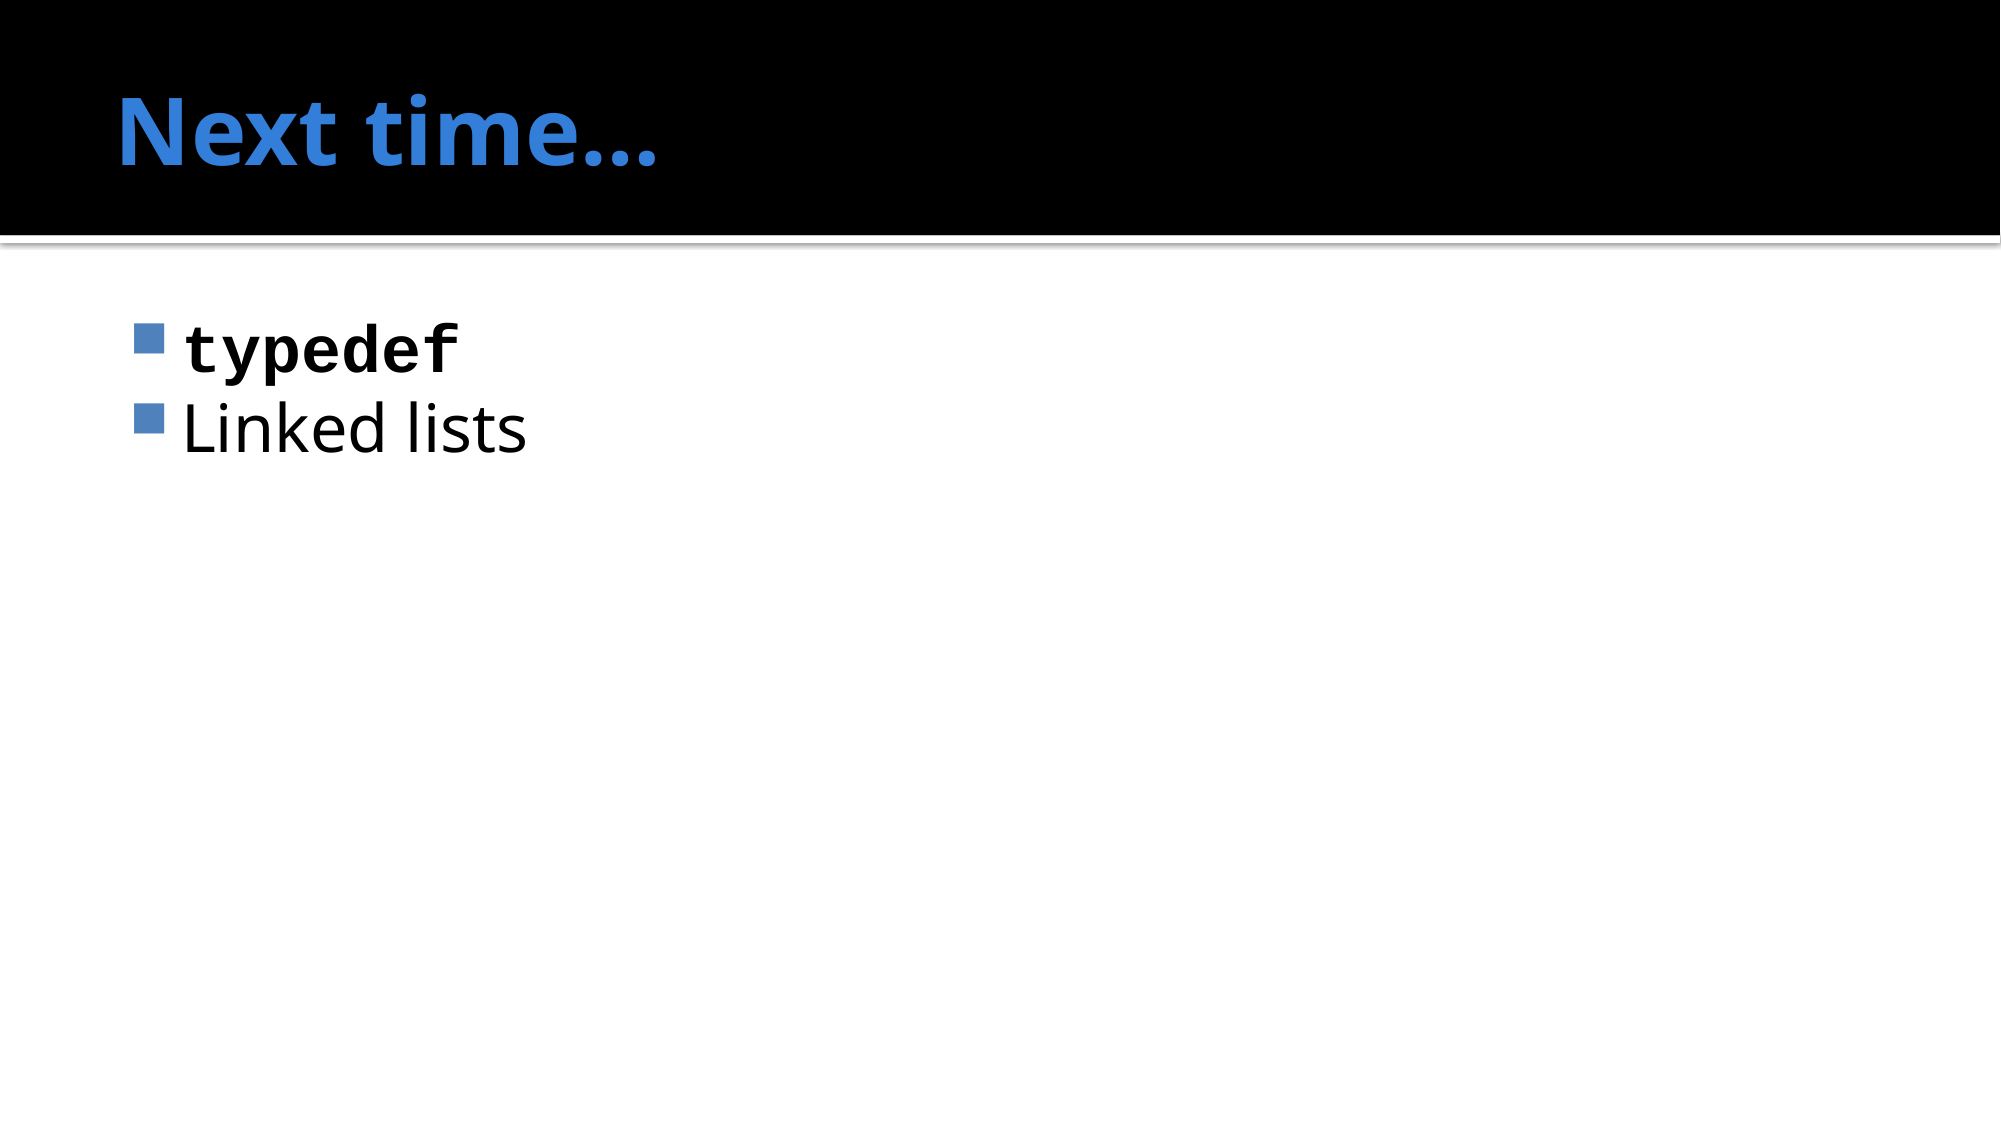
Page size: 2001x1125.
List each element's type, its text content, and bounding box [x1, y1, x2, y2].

list typedef Linked lists [99, 291, 1900, 1050]
title Next time… [99, 25, 1900, 231]
